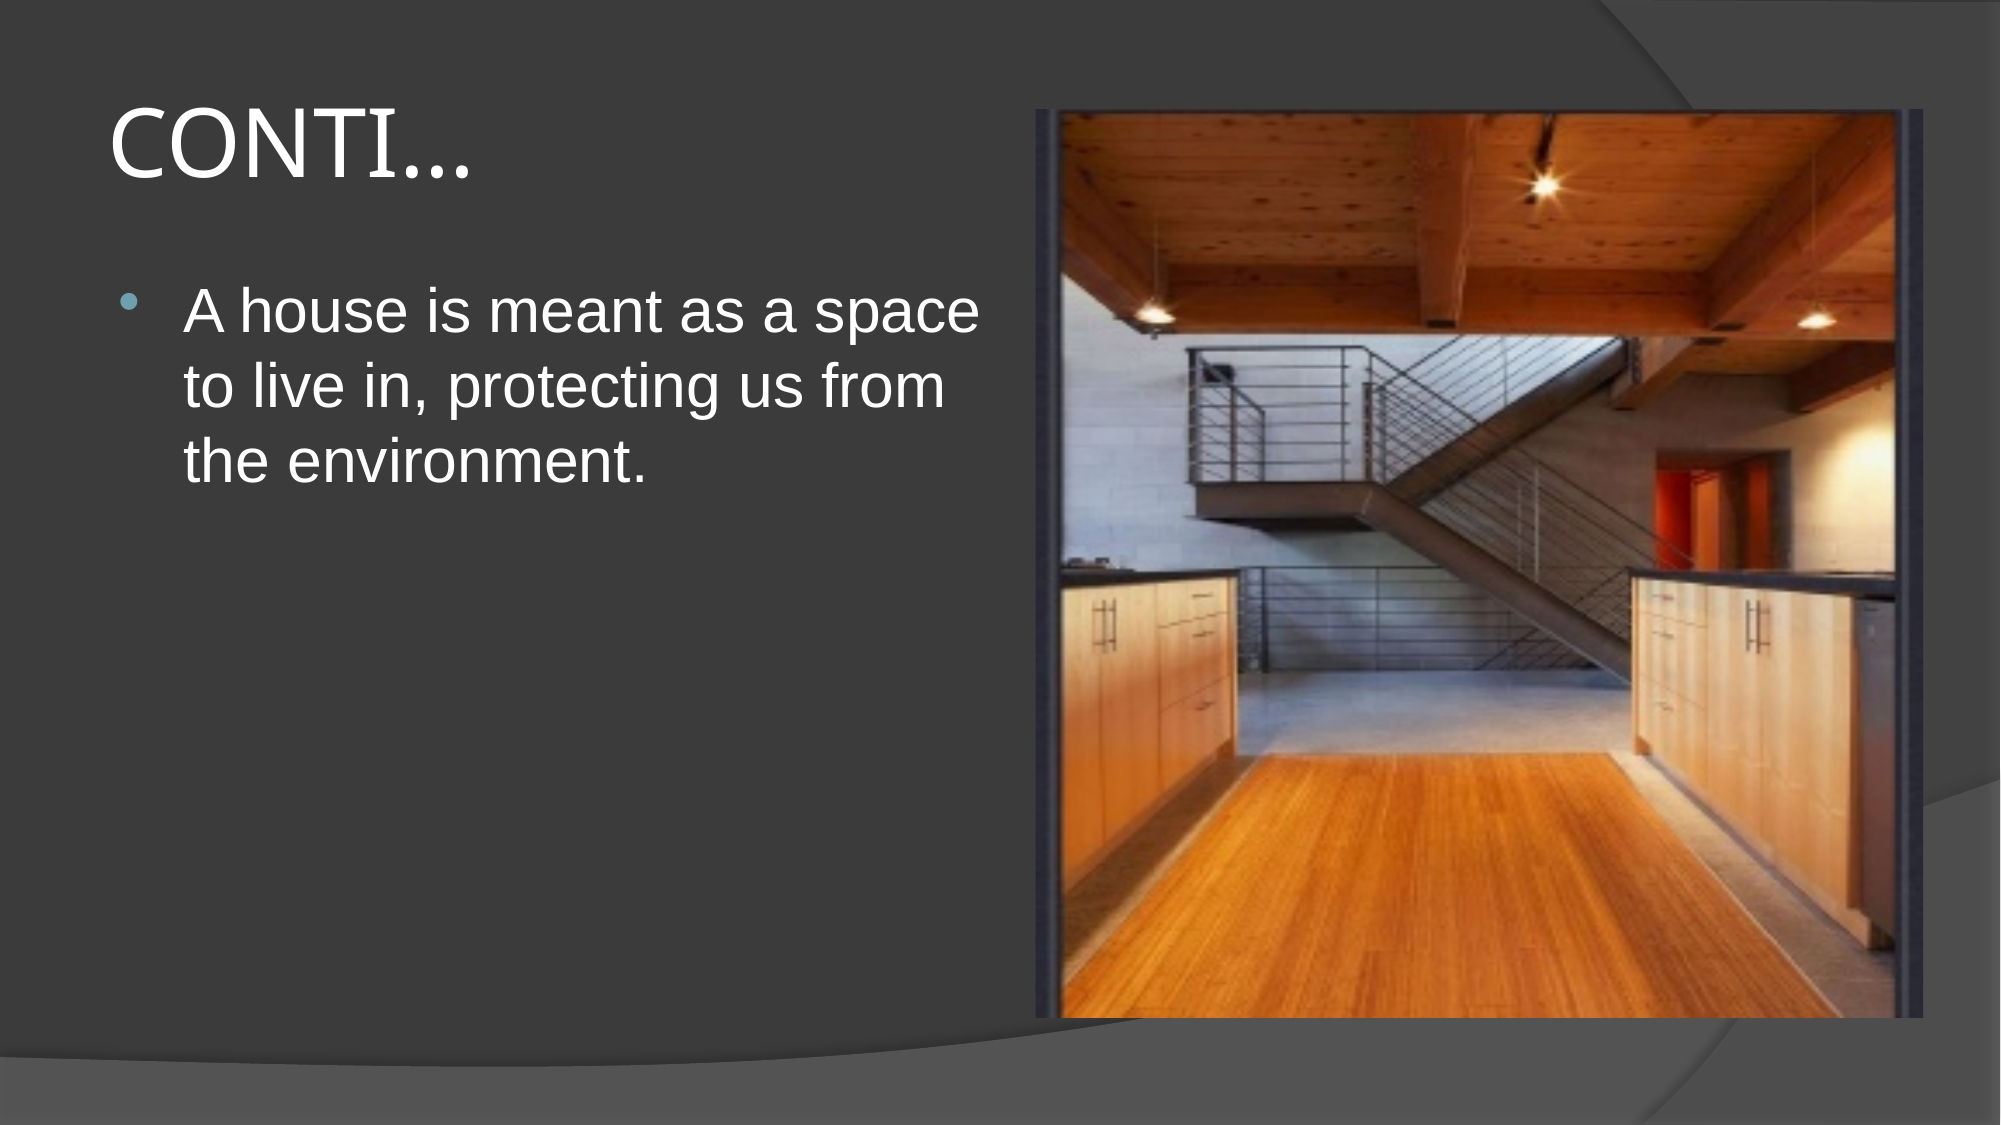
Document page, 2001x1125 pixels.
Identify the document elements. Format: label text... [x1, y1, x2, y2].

title CONTI… [99, 45, 1734, 233]
list A house is meant as a space to live in, protecting us from the environment. [99, 262, 1002, 1005]
picture [1035, 109, 1924, 1019]
